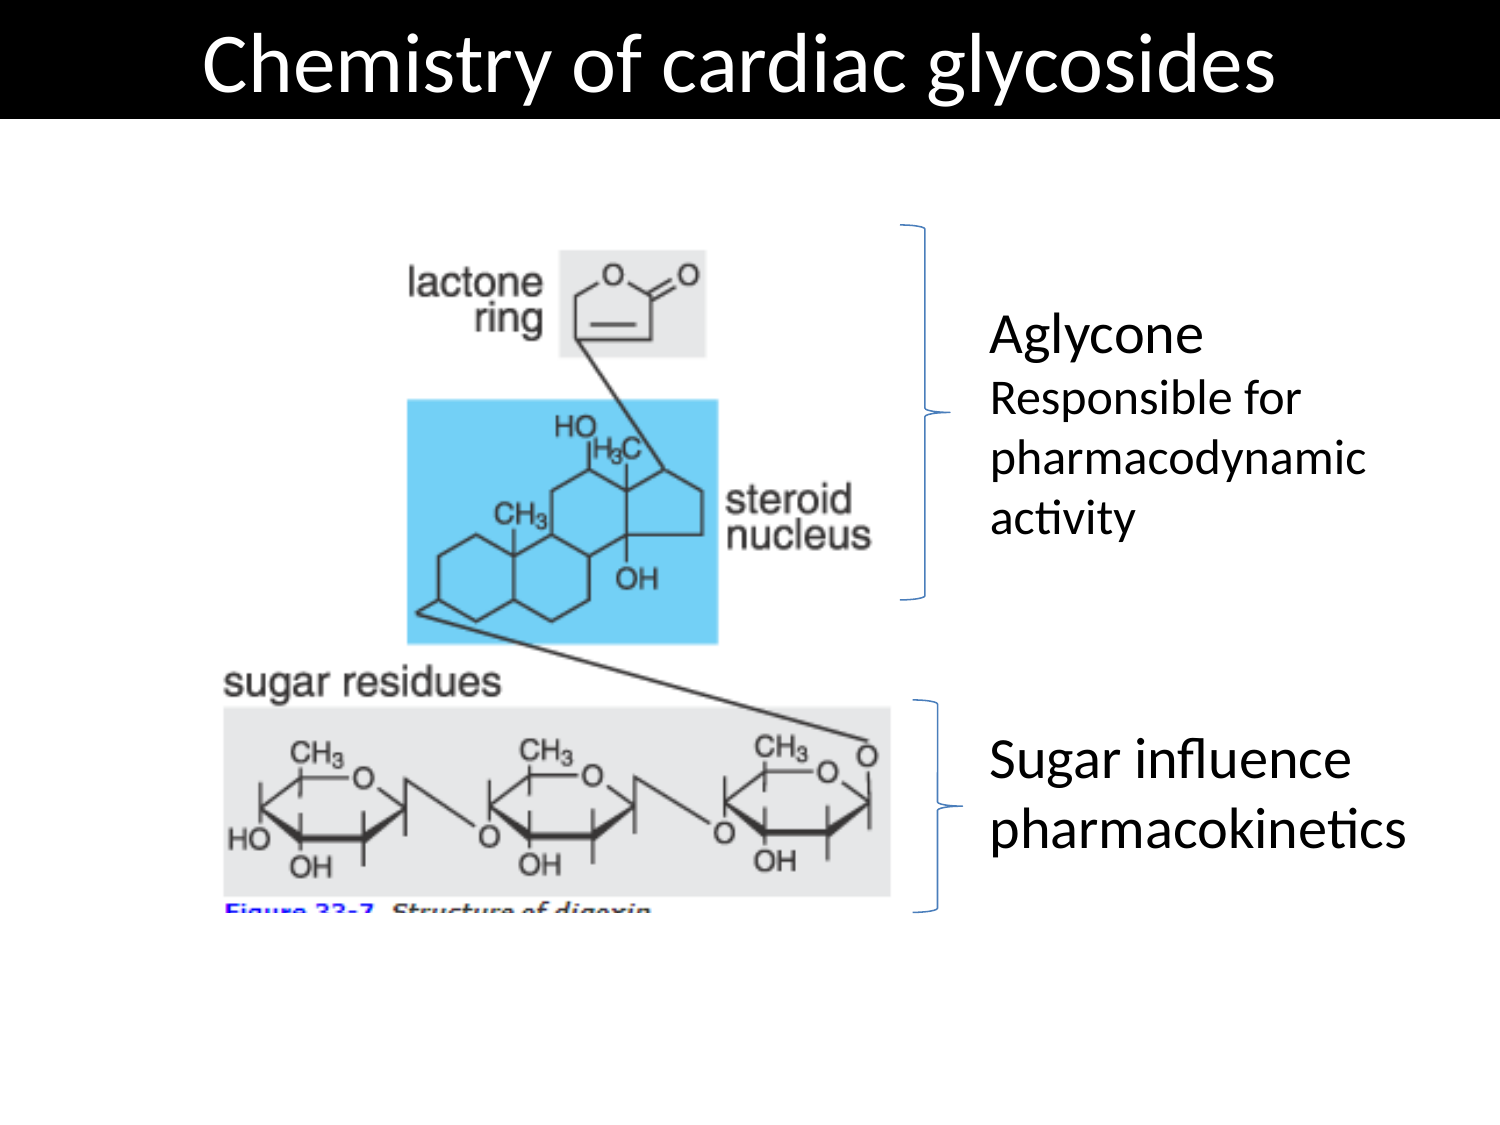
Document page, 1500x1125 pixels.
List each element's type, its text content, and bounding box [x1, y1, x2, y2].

text_box Aglycone Responsible for pharmacodynamic activity [979, 287, 1388, 553]
picture [212, 237, 976, 913]
text_box Sugar influence pharmacokinetics [979, 712, 1450, 868]
text_box [899, 224, 926, 235]
title Chemistry of cardiac glycosides [0, 0, 1500, 119]
